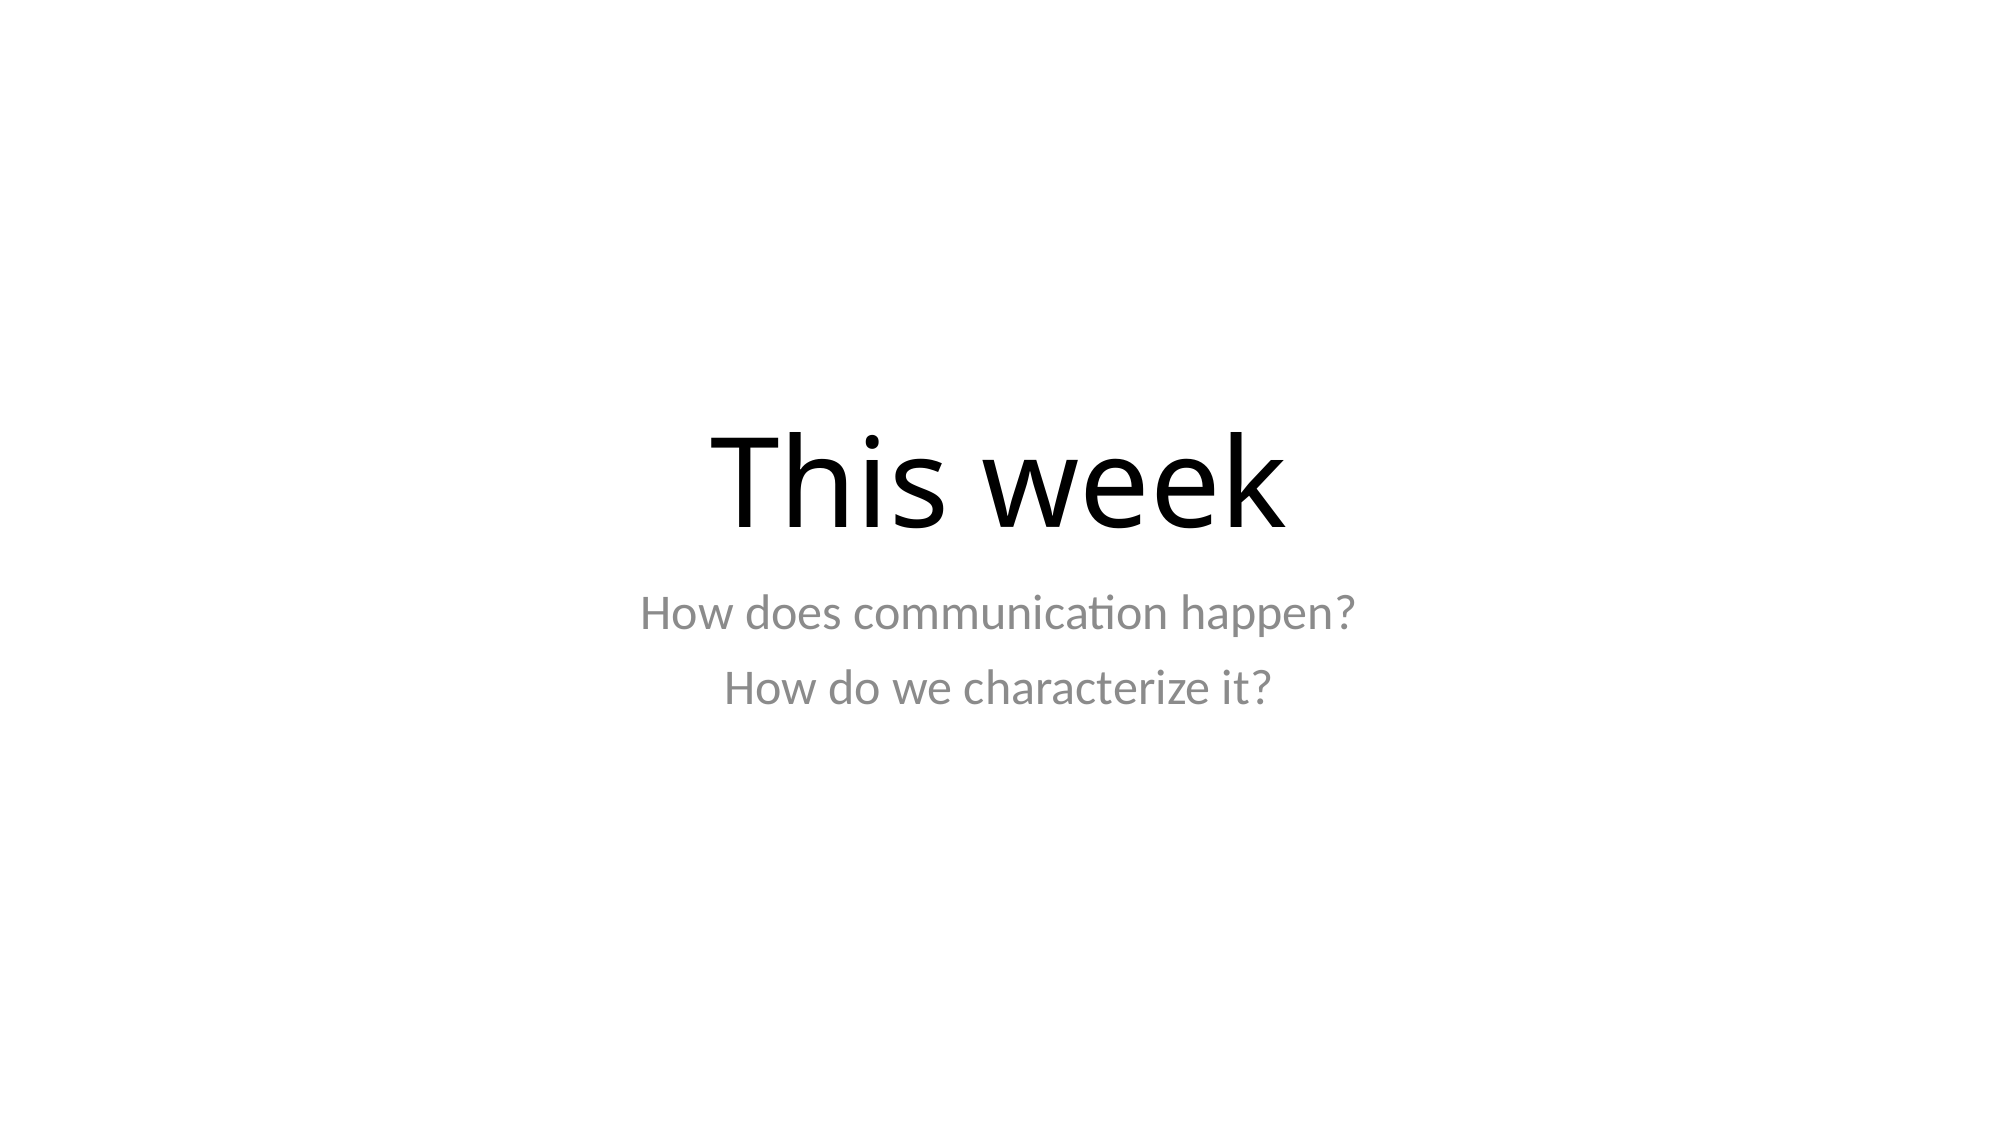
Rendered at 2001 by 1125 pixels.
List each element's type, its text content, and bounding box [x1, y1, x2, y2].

list How does communication happen? How do we characterize it? [136, 579, 1862, 999]
title This week [136, 280, 1862, 563]
